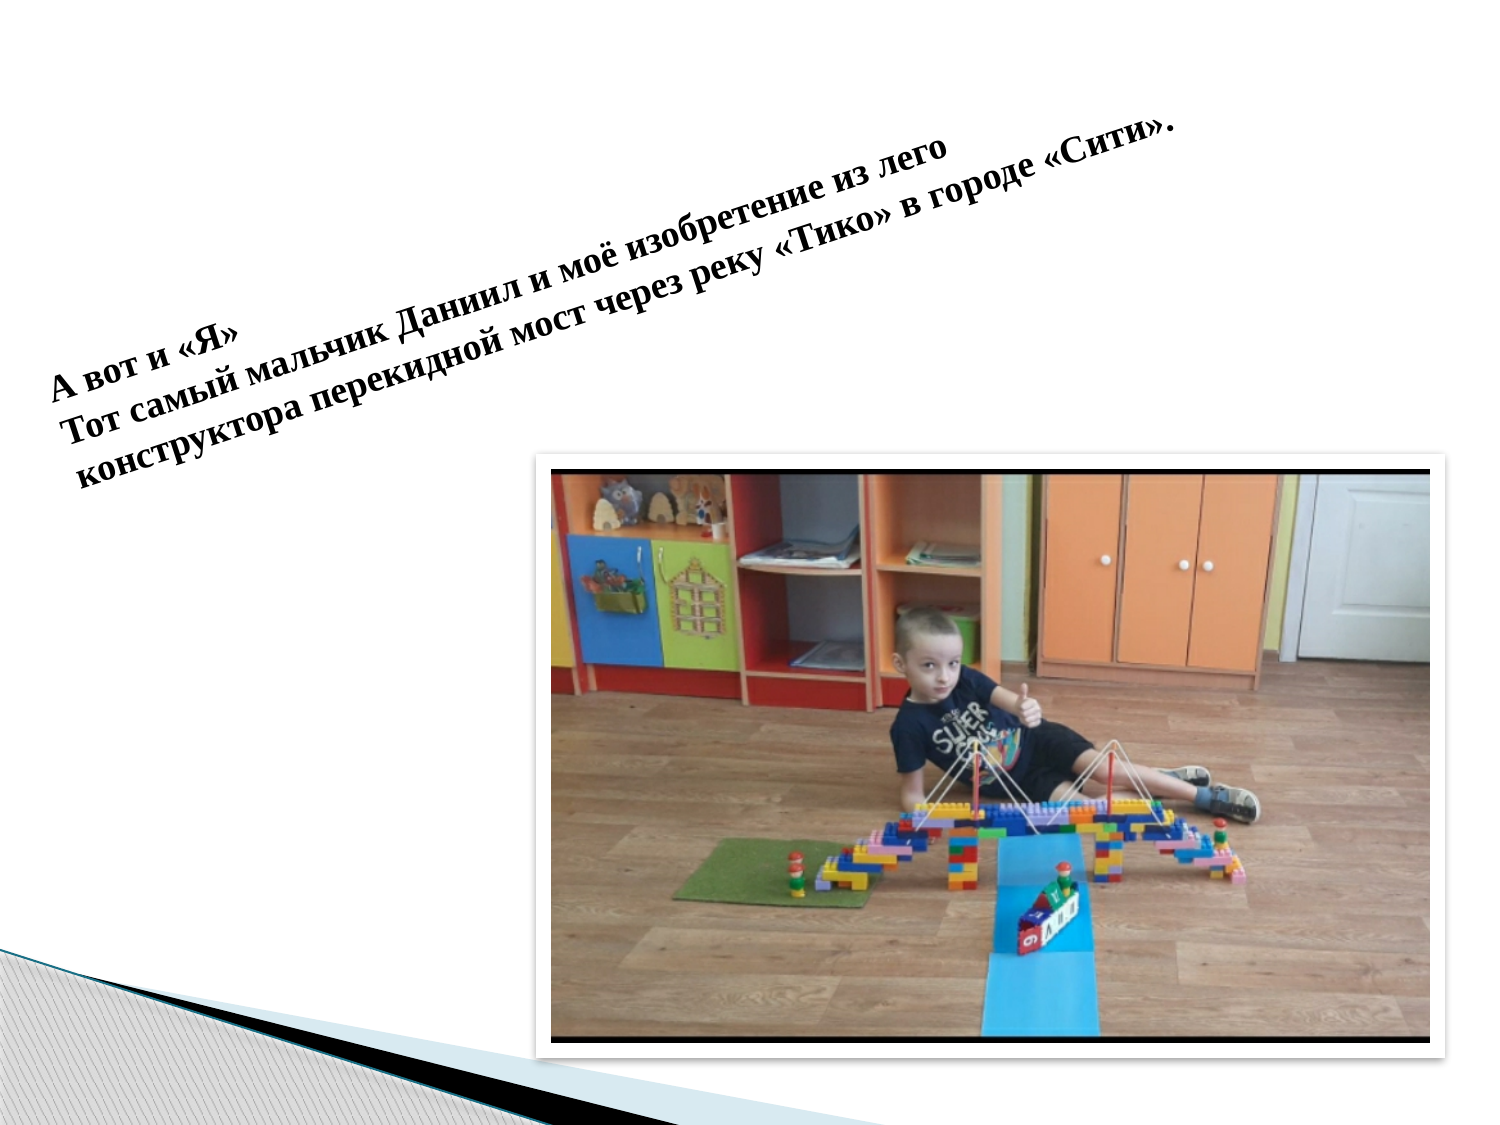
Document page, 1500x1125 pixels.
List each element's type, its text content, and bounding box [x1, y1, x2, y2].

picture [550, 468, 1431, 1044]
title А вот и «Я» Тот самый мальчик Даниил и моё изобретение из лего конструктора перекидной мост через реку «Тико» в городе «Сити». [6, 0, 1228, 594]
